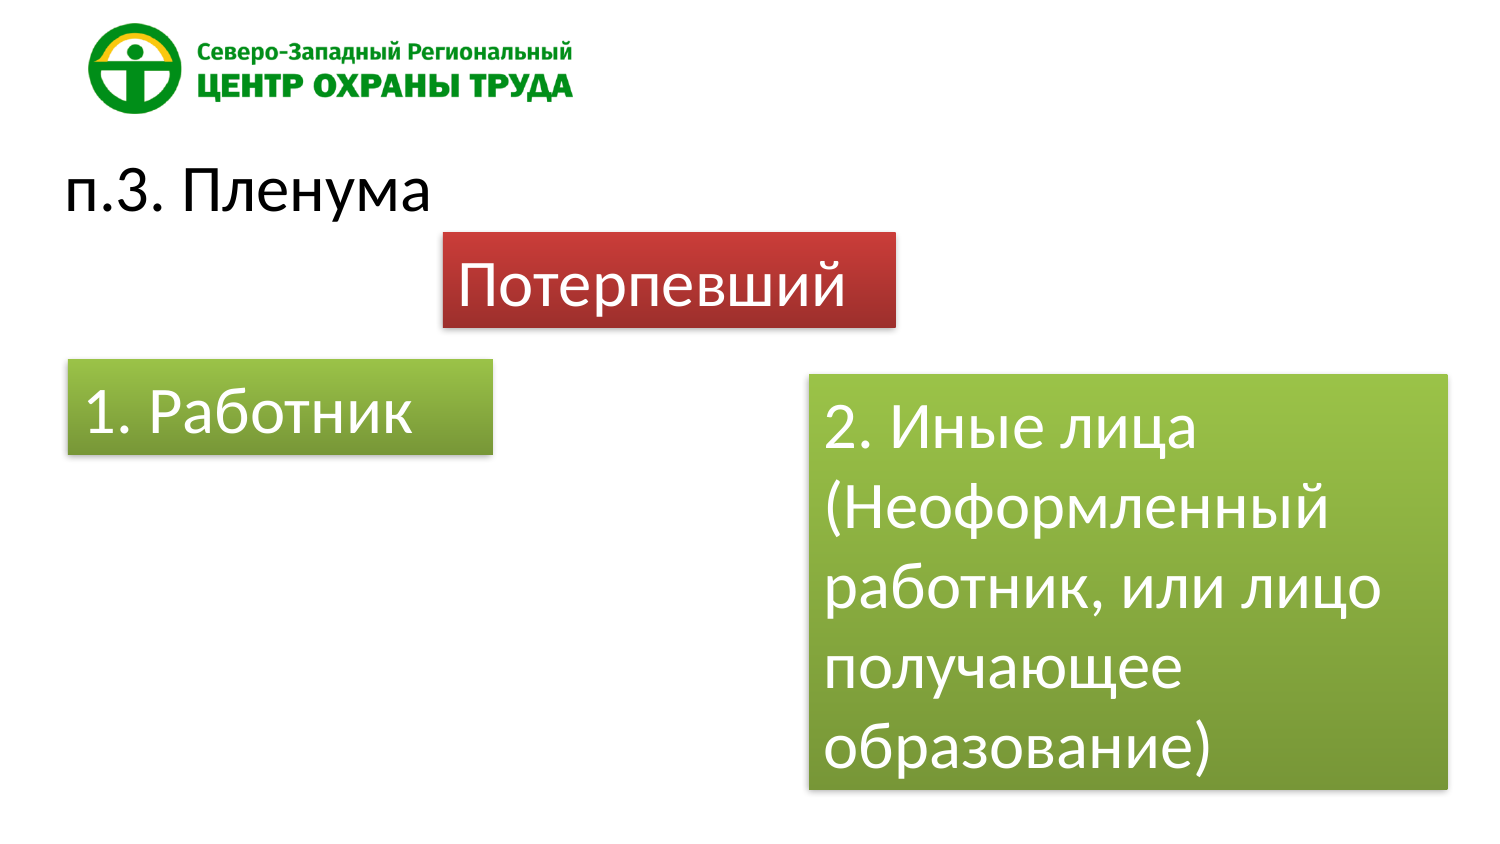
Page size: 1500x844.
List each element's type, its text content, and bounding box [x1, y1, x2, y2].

text_box Потерпевший [442, 232, 896, 328]
text_box 2. Иные лица (Неоформленный работник, или лицо получающее образование) [809, 374, 1448, 790]
text_box п.3. Пленума [49, 137, 1467, 232]
text_box 1. Работник [67, 359, 493, 455]
picture [88, 22, 574, 115]
